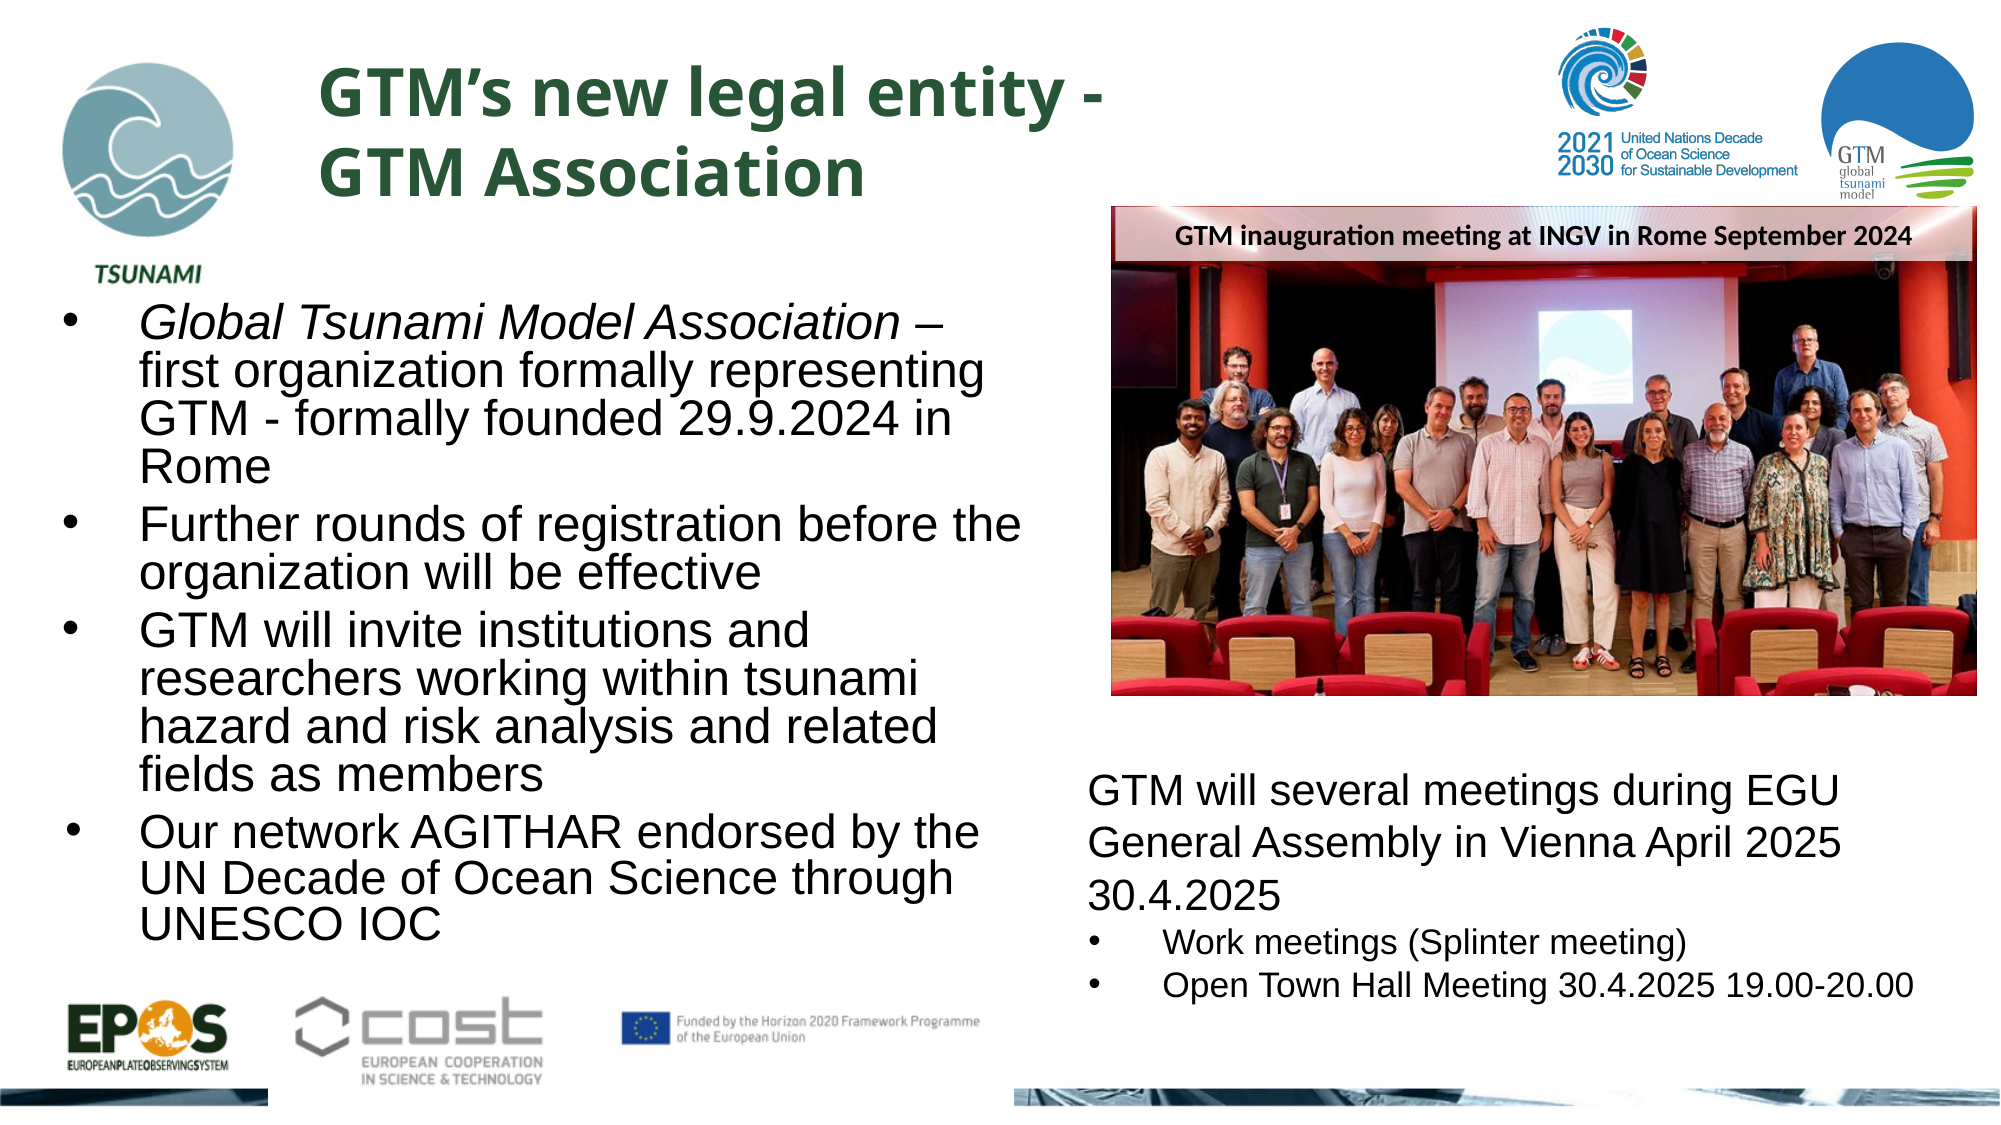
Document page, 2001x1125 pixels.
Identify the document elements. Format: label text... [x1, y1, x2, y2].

title GTM’s new legal entity - GTM Association [1805, 85, 2000, 174]
list Global Tsunami Model Association – first organization formally representing GTM - formally founded 29.9.2024 in Rome Further rounds of registration before the organization will be effective GTM will invite institutions and researchers working within tsunami hazard and risk analysis and related fields as members Our network AGITHAR endorsed by the UN Decade of Ocean Science through UNESCO IOC [18, 291, 1068, 986]
picture [0, 0, 2001, 1125]
title GTM’s new legal entity - GTM Association [297, 85, 1553, 174]
text_box GTM will several meetings during EGU General Assembly in Vienna April 2025 30.4.2025 Work meetings (Splinter meeting) Open Town Hall Meeting 30.4.2025 19.00-20.00 [1067, 751, 1977, 1015]
